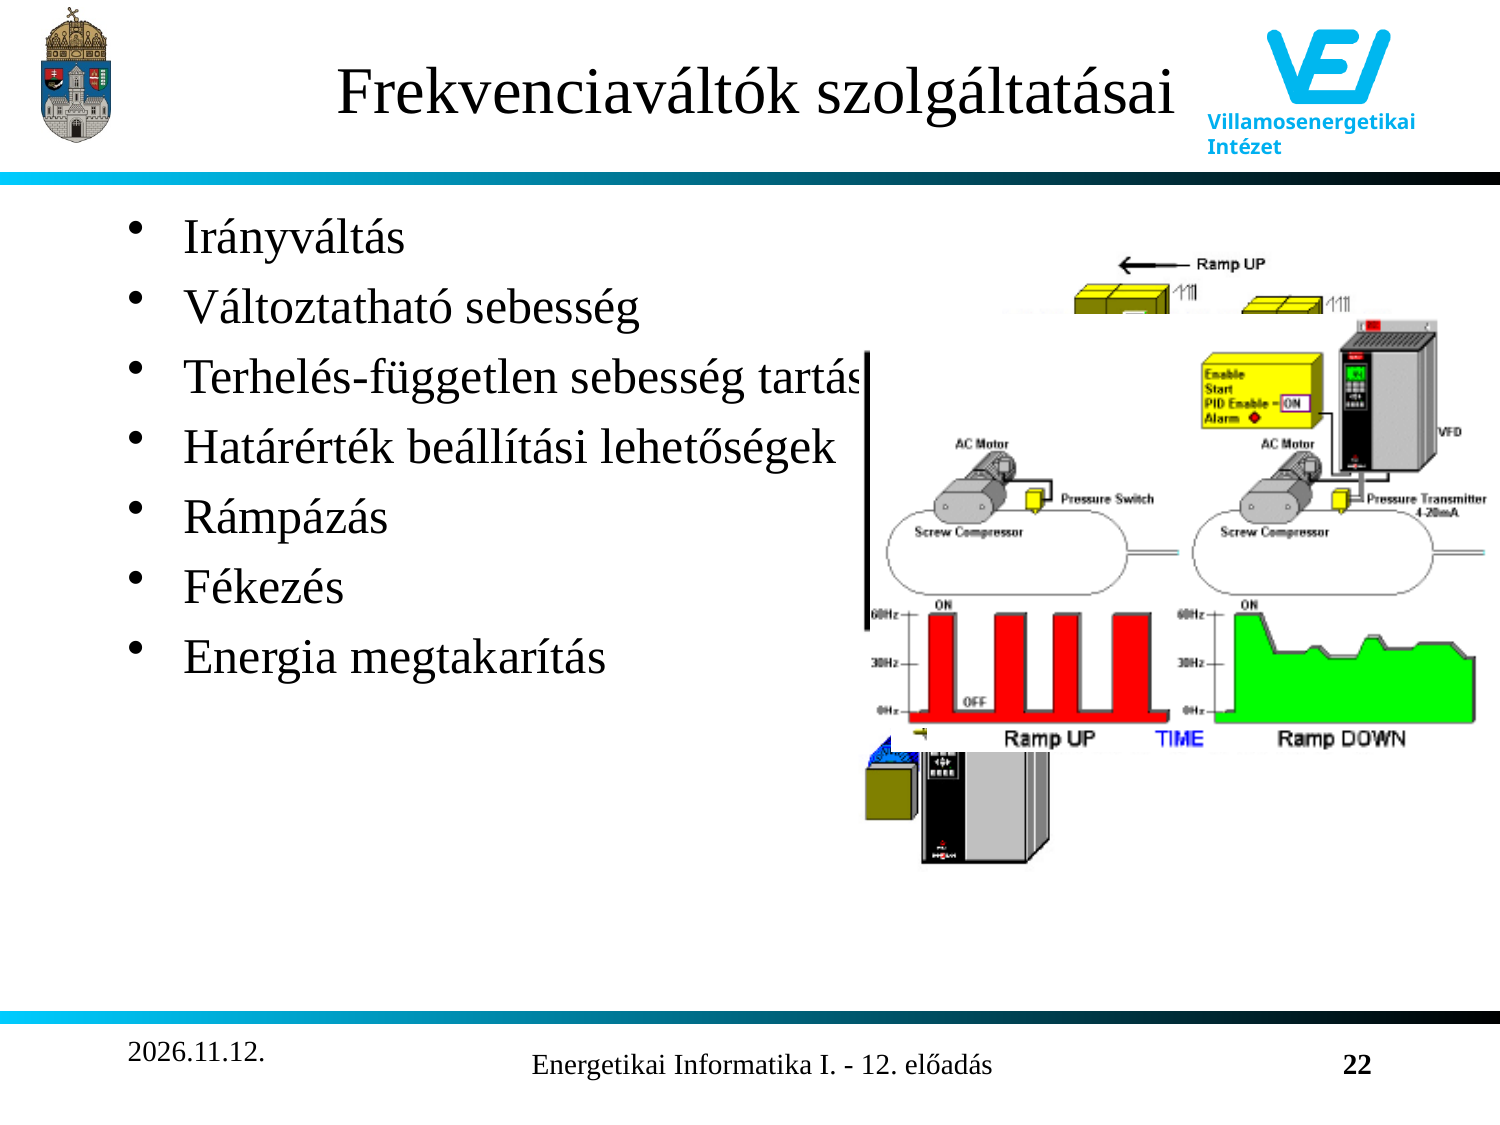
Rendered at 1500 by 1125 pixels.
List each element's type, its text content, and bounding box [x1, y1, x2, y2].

picture [1257, 18, 1410, 115]
footer Energetikai Informatika I. - 12. előadás [312, 1037, 1074, 1101]
list Irányváltás Változtatható sebesség Terhelés-független sebesség tartás Határérték beállítási lehetőségek Rámpázás Fékezés Energia megtakarítás [111, 196, 1388, 988]
slide_number 22 [1074, 1037, 1388, 1101]
picture [855, 243, 1500, 873]
title Frekvenciaváltók szolgáltatásai [194, 42, 1320, 131]
picture [41, 7, 111, 143]
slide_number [112, 1024, 426, 1101]
